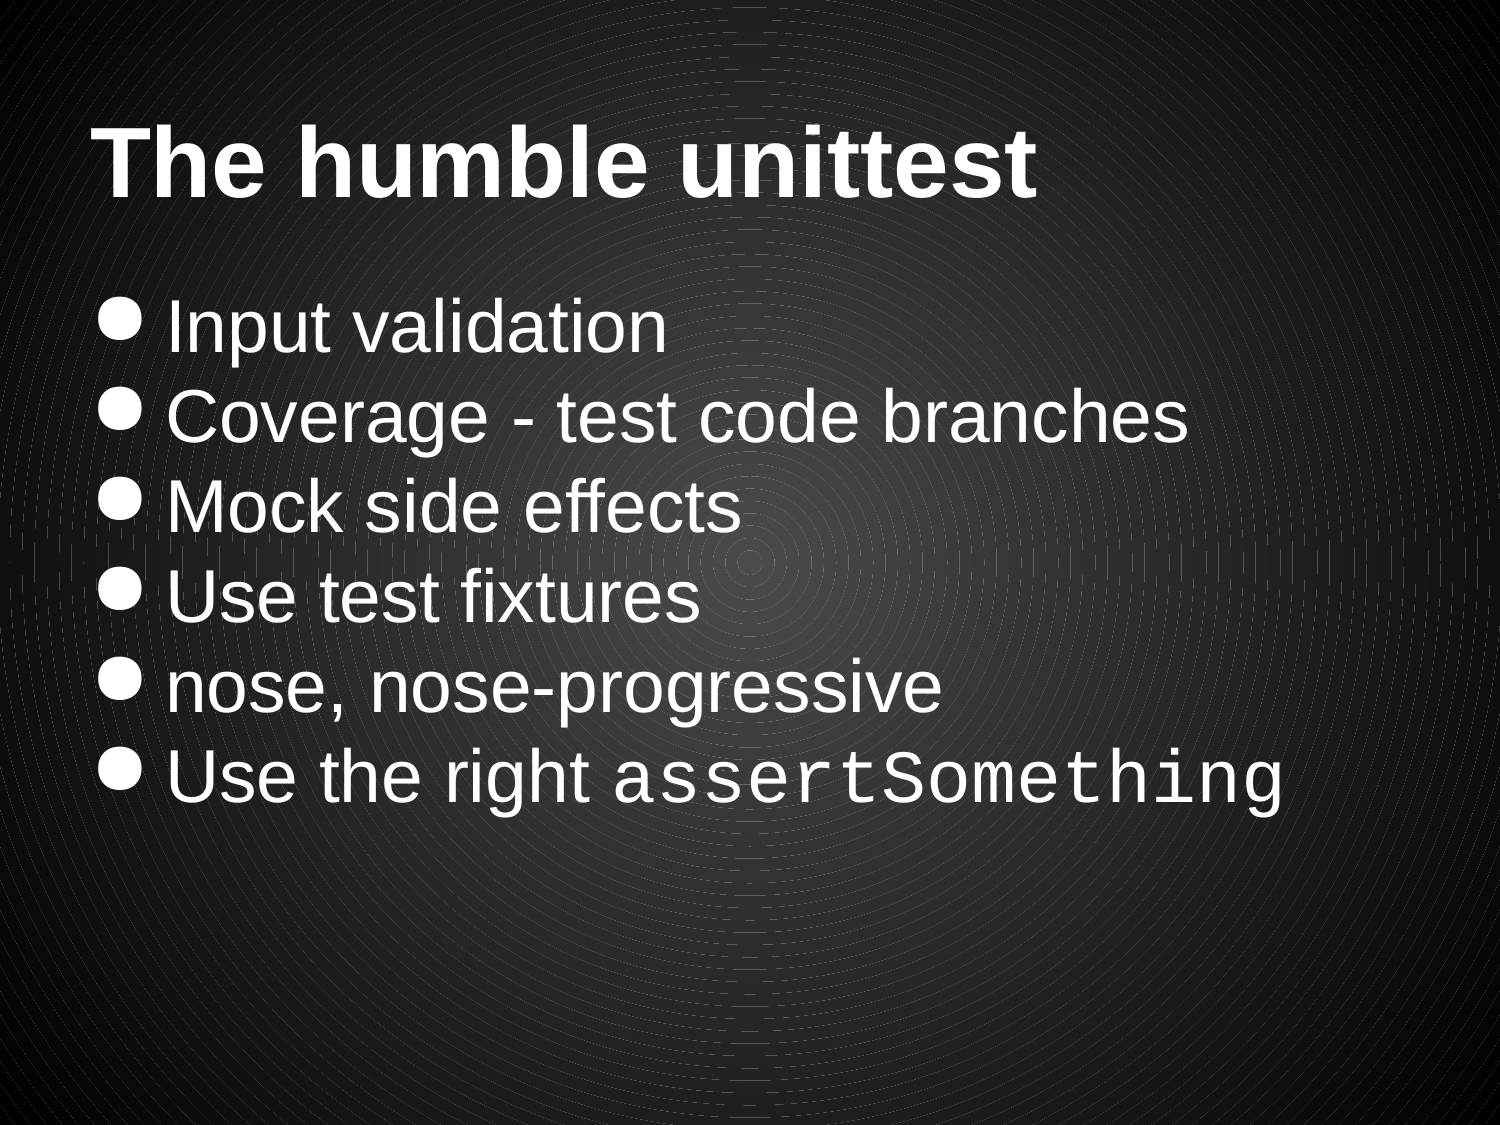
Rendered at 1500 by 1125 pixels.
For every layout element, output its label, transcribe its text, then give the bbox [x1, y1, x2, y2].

list Input validation Coverage - test code branches Mock side effects Use test fixtures nose, nose-progressive Use the right assertSomething [75, 262, 1425, 1078]
title The humble unittest [75, 45, 1425, 233]
